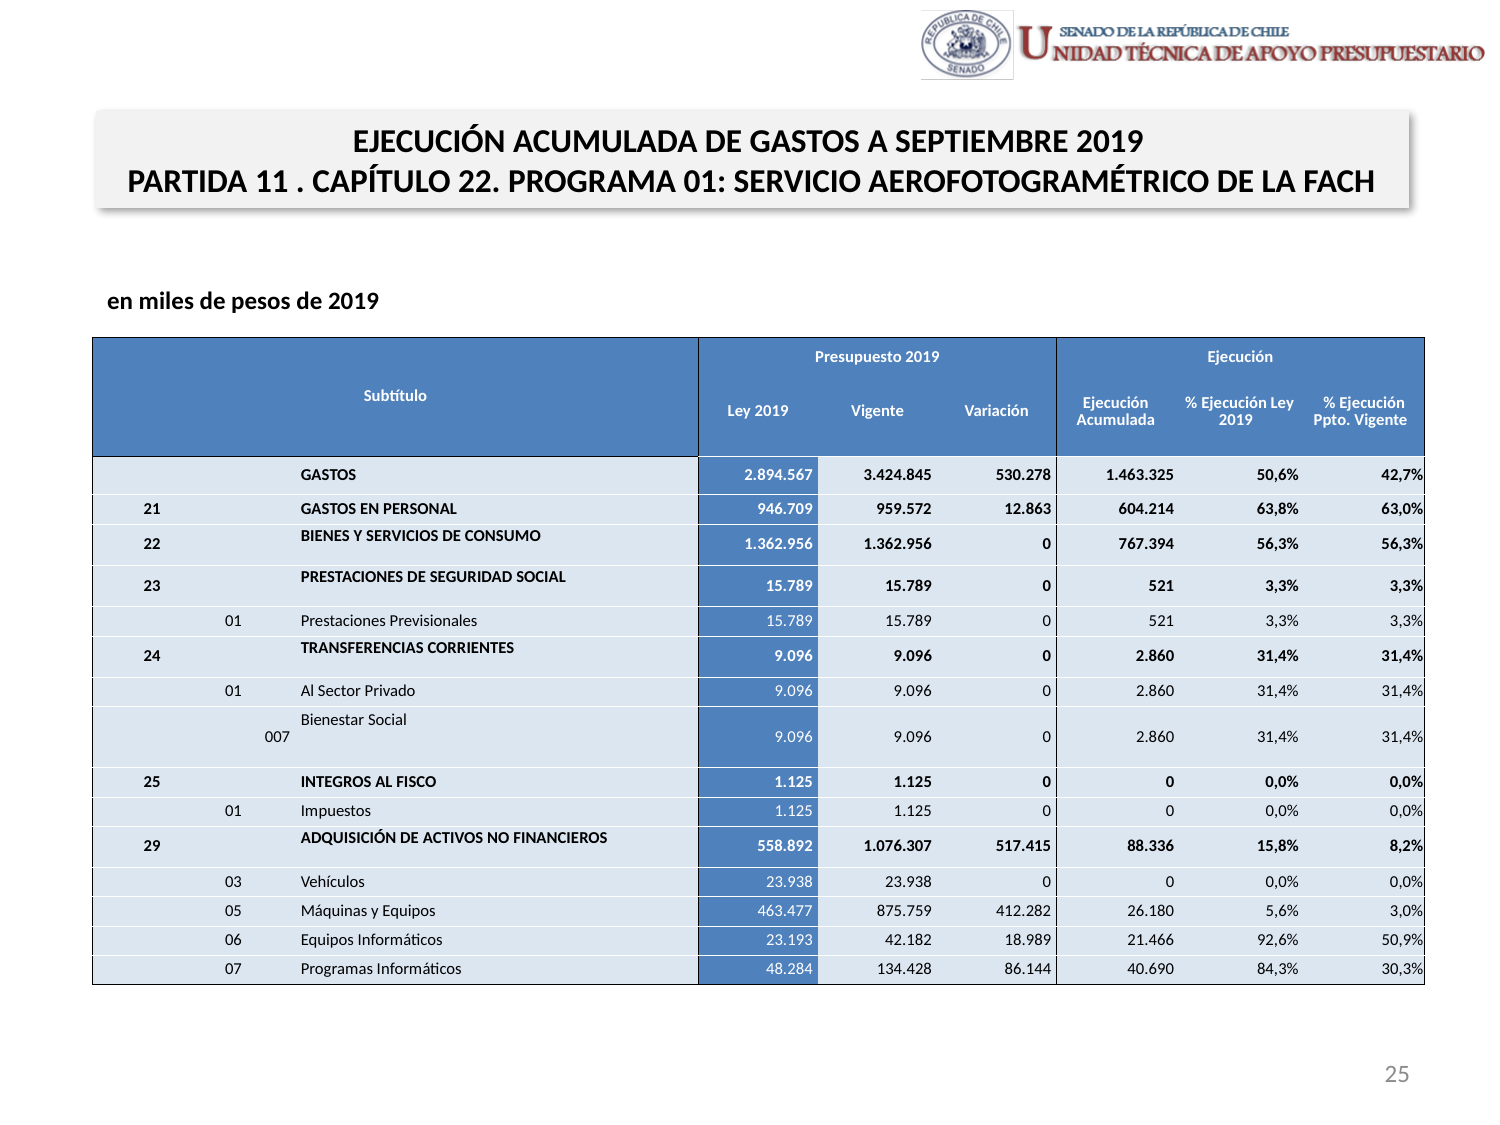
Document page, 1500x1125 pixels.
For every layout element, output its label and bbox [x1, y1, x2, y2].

table_cell [93, 798, 698, 826]
table_header [1057, 338, 1424, 367]
table_cell [699, 525, 1056, 565]
table_cell [1057, 495, 1424, 524]
table_cell [1057, 707, 1424, 767]
table_cell [93, 827, 698, 867]
table_cell [93, 927, 698, 955]
table_cell [699, 897, 1056, 926]
table_cell [699, 768, 1056, 797]
table_cell [699, 868, 1056, 896]
table_cell [1057, 678, 1424, 706]
table_cell [93, 678, 698, 706]
table_cell [1057, 457, 1424, 494]
table_cell [93, 495, 698, 524]
slide_number [1074, 1042, 1425, 1103]
table_cell [1057, 637, 1424, 677]
table_cell [93, 768, 698, 797]
table_cell [1057, 607, 1424, 636]
table_cell [699, 956, 1056, 984]
table_cell [699, 367, 1056, 456]
table_header [699, 338, 1056, 367]
table_cell [93, 637, 698, 677]
table_cell [699, 495, 1056, 524]
table_cell [699, 566, 1056, 606]
table_cell [93, 897, 698, 926]
picture [921, 0, 1500, 113]
table_cell [699, 607, 1056, 636]
table_cell [1057, 927, 1424, 955]
table_cell [1057, 525, 1424, 565]
table_cell [93, 525, 698, 565]
table_cell [699, 707, 1056, 767]
table_header [93, 338, 698, 456]
table_cell [1057, 367, 1424, 456]
table_cell [93, 607, 698, 636]
table_cell [1057, 768, 1424, 797]
table_cell [699, 637, 1056, 677]
table_cell [93, 956, 698, 984]
table_cell [93, 457, 698, 494]
table_cell [93, 707, 698, 767]
table_cell [699, 927, 1056, 955]
footer [101, 985, 1284, 991]
table_cell [1057, 956, 1424, 984]
table_cell [699, 678, 1056, 706]
table_cell [699, 457, 1056, 494]
text_box [92, 277, 1404, 327]
table_cell [93, 868, 698, 896]
table_cell [1057, 868, 1424, 896]
table_cell [1057, 897, 1424, 926]
table_cell [1057, 827, 1424, 867]
text_box [96, 111, 1409, 208]
table_cell [699, 798, 1056, 826]
table_cell [1057, 798, 1424, 826]
table_cell [699, 827, 1056, 867]
table_cell [1057, 566, 1424, 606]
table_cell [93, 566, 698, 606]
